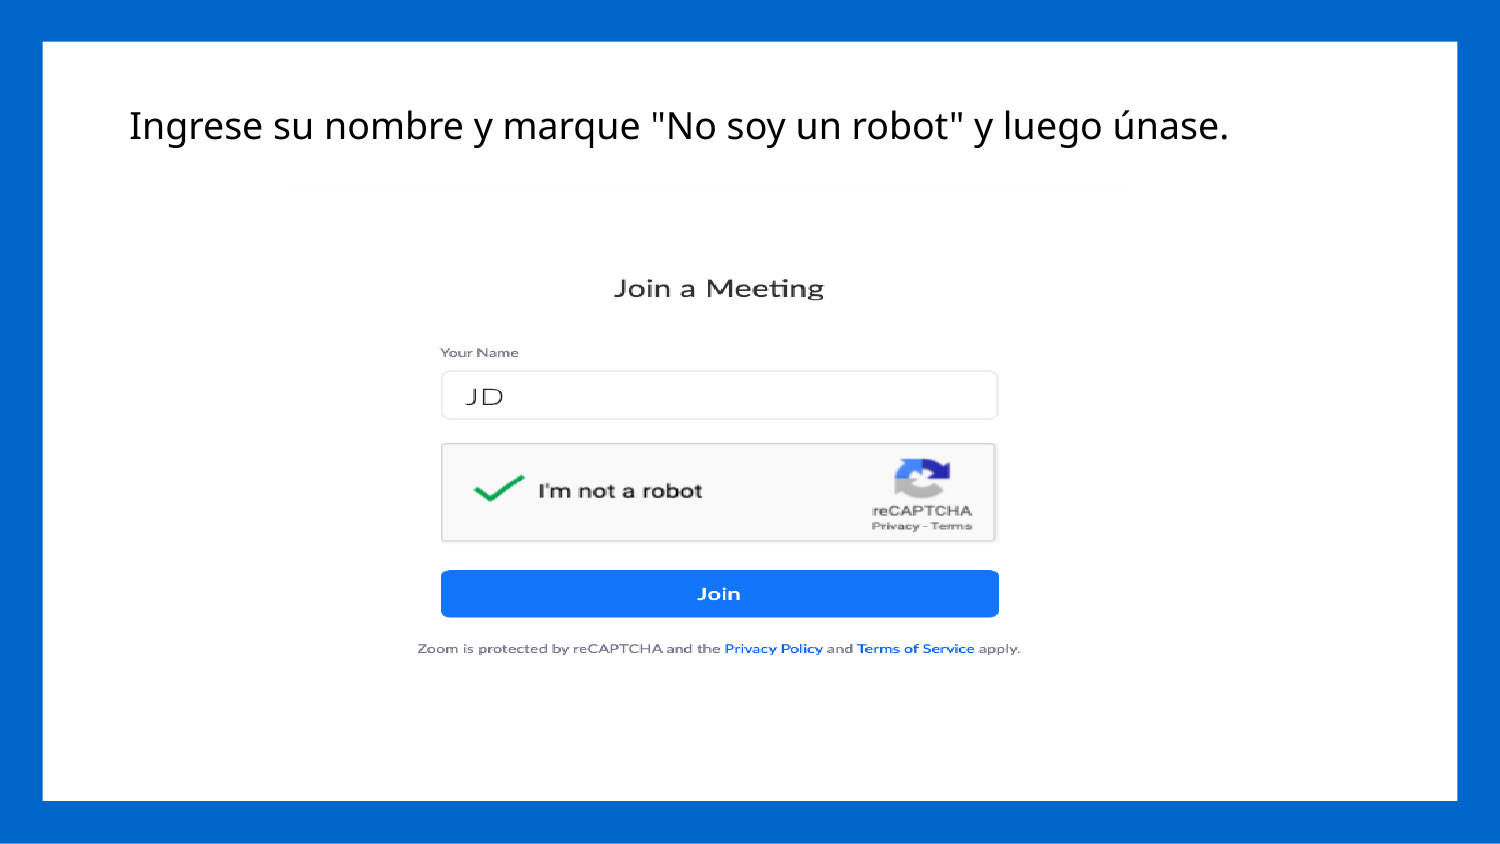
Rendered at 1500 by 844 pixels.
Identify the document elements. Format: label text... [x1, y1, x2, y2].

text_box Ingrese su nombre y marque "No soy un robot" y luego únase. [114, 80, 1429, 348]
picture [286, 186, 1126, 709]
